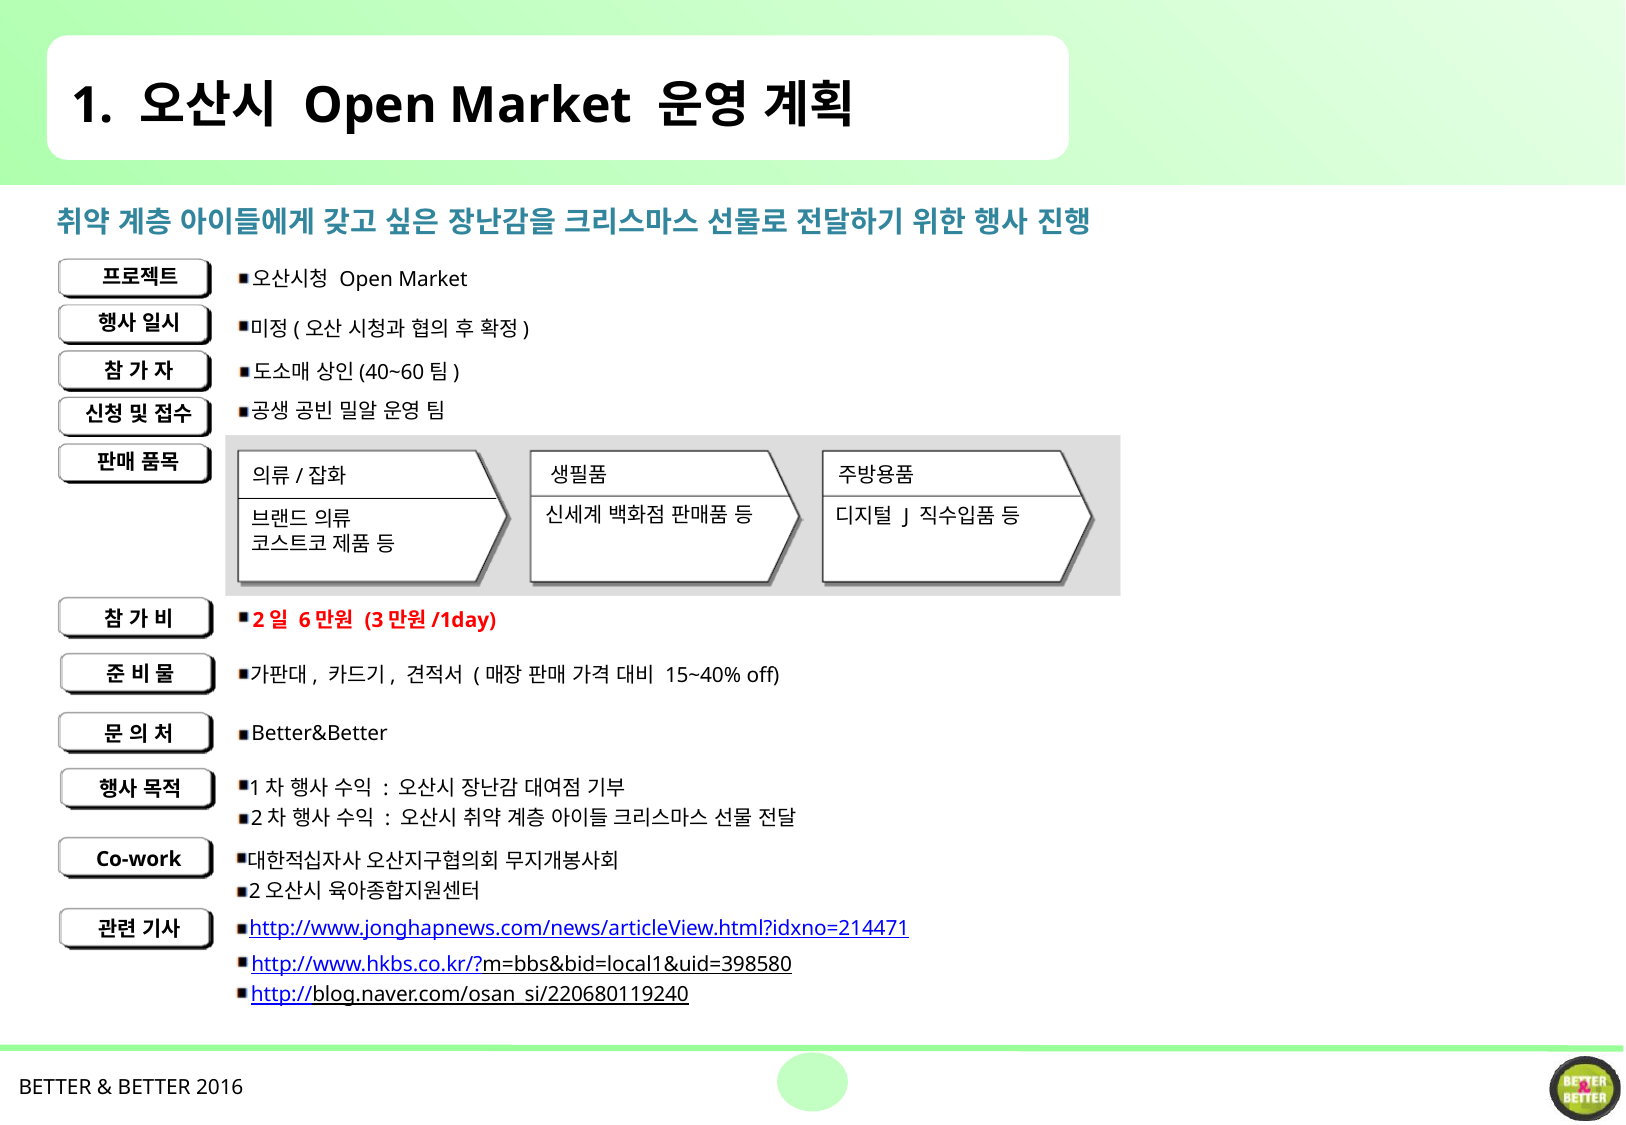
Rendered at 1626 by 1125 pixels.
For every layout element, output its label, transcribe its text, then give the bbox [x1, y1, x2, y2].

text_box http://www.jonghapnews.com/news/articleView.html?idxno=214471 [265, 906, 1358, 942]
text_box 가판대, 카드기, 견적서 (매장 판매 가격 대비 15~40% off) [262, 654, 1359, 695]
picture [231, 353, 264, 390]
text_box http://www.hkbs.co.kr/?m=bbs&bid=local1&uid=398580 [266, 942, 1360, 986]
text_box 오산시청 Open Market [260, 258, 743, 298]
text_box 대한적십자사 오산지구협의회 무지개봉사회 [263, 840, 1356, 870]
picture [230, 259, 262, 297]
picture [230, 306, 262, 344]
picture [56, 392, 1136, 1011]
text_box 2차 행사 수익 : 오산시 취약 계층 아이들 크리스마스 선물 전달 [267, 797, 1359, 838]
text_box Better&Better [251, 711, 561, 752]
text_box http://blog.naver.com/osan_si/220680119240 [262, 973, 1359, 1017]
text_box 공생 공빈 밀알 운영 팀 [266, 390, 1468, 431]
text_box 취약 계층 아이들에게 갖고 싶은 장난감을 크리스마스 선물로 전달하기 위한 행사 진행 [41, 195, 1610, 246]
text_box 1. 오산시 Open Market 운영 계획 [56, 64, 918, 140]
text_box 1차 행사 수익 : 오산시 장난감 대여점 기부 [262, 766, 1358, 797]
text_box 2오산시 육아종합지원센터 [263, 870, 1357, 906]
picture [50, 250, 222, 485]
picture [1547, 1054, 1625, 1125]
text_box 도소매 상인(40~60팀) [264, 351, 744, 390]
text_box 미정(오산 시청과 협의 후 확정) [265, 308, 903, 348]
text_box 2일 6만원 (3만원/1day) [267, 598, 1361, 639]
